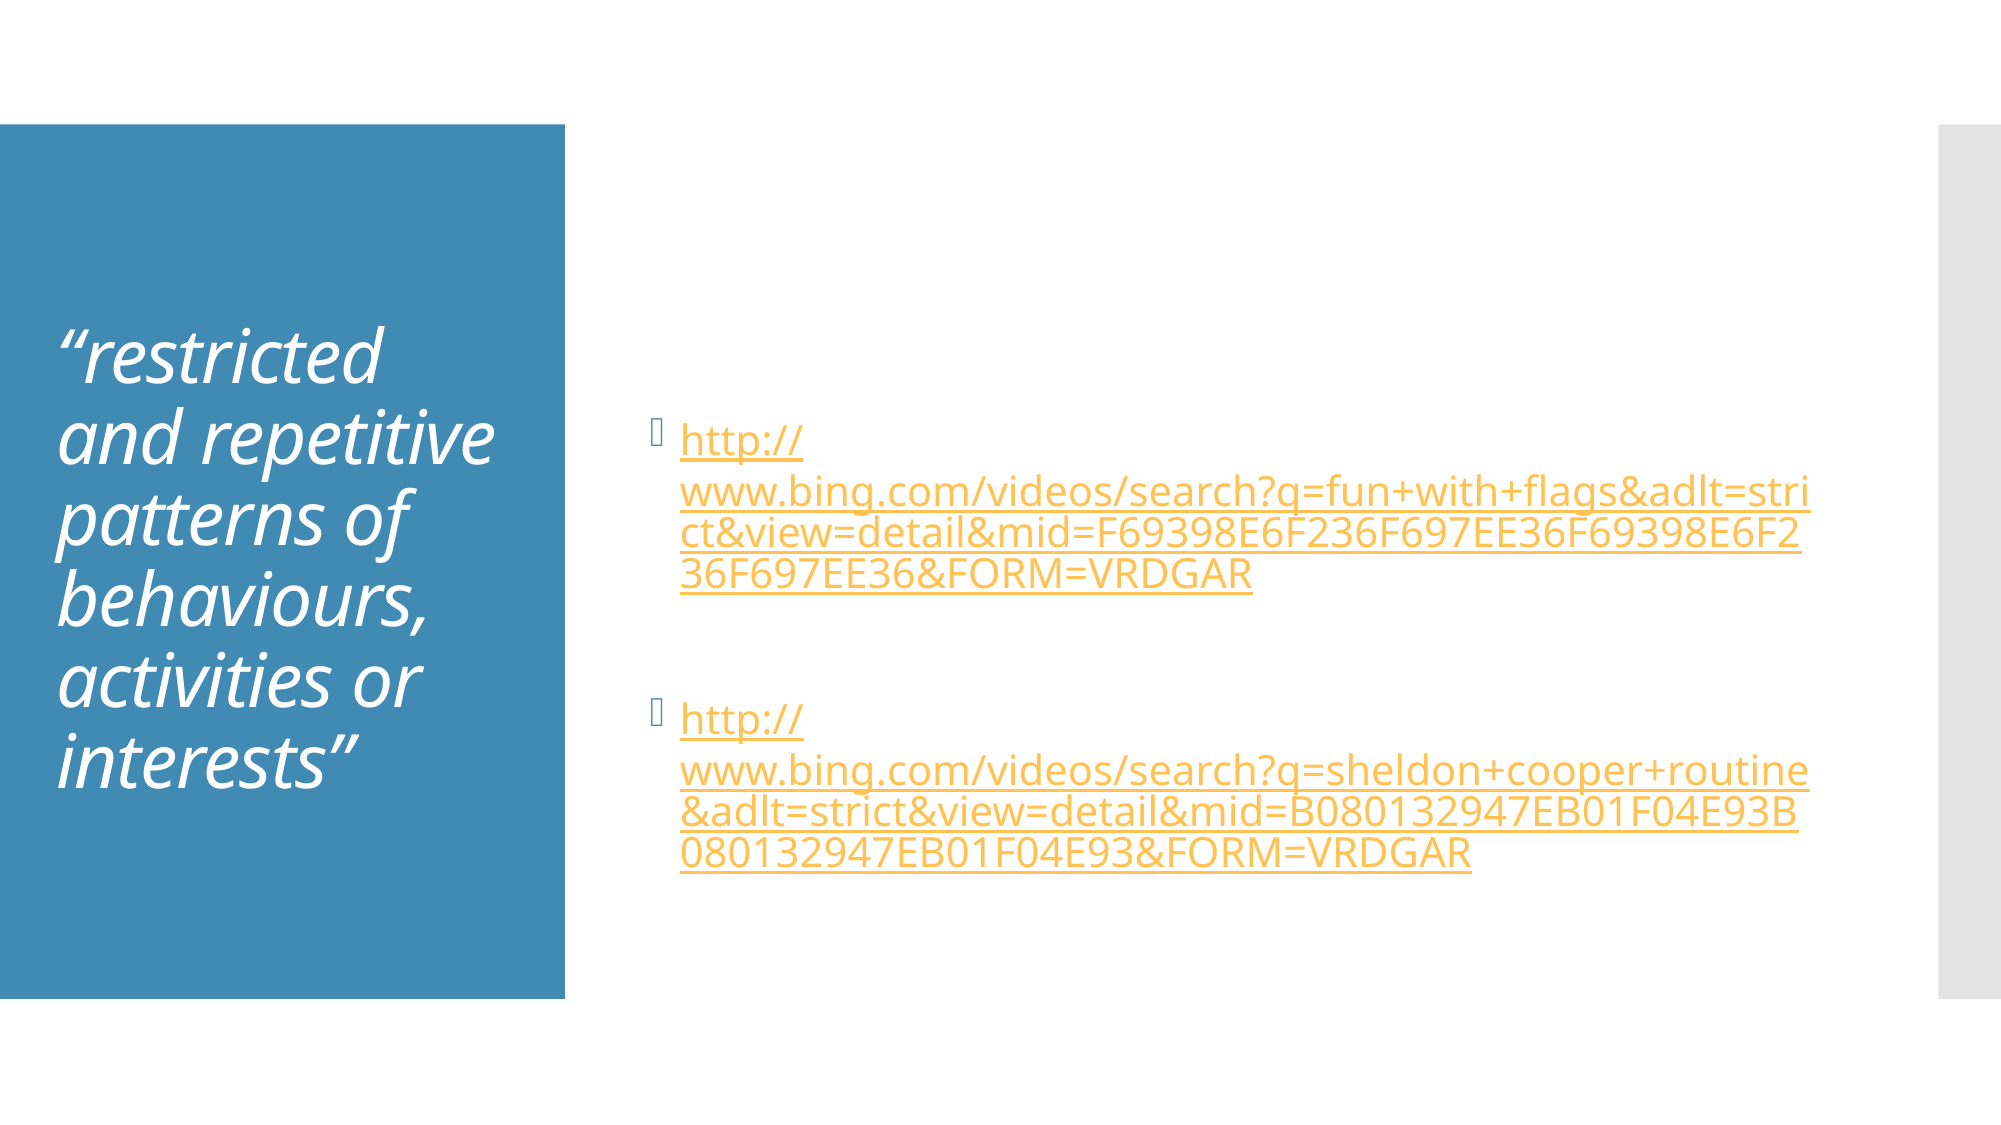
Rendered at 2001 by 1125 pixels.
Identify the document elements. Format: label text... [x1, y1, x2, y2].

title “restricted and repetitive patterns of behaviours, activities or interests” [41, 184, 525, 940]
list http://www.bing.com/videos/search?q=fun+with+flags&adlt=strict&view=detail&mid=F69398E6F236F697EE36F69398E6F236F697EE36&FORM=VRDGAR http://www.bing.com/videos/search?q=sheldon+cooper+routine&adlt=strict&view=detail&mid=B080132947EB01F04E93B080132947EB01F04E93&FORM=VRDGAR [634, 141, 1835, 982]
